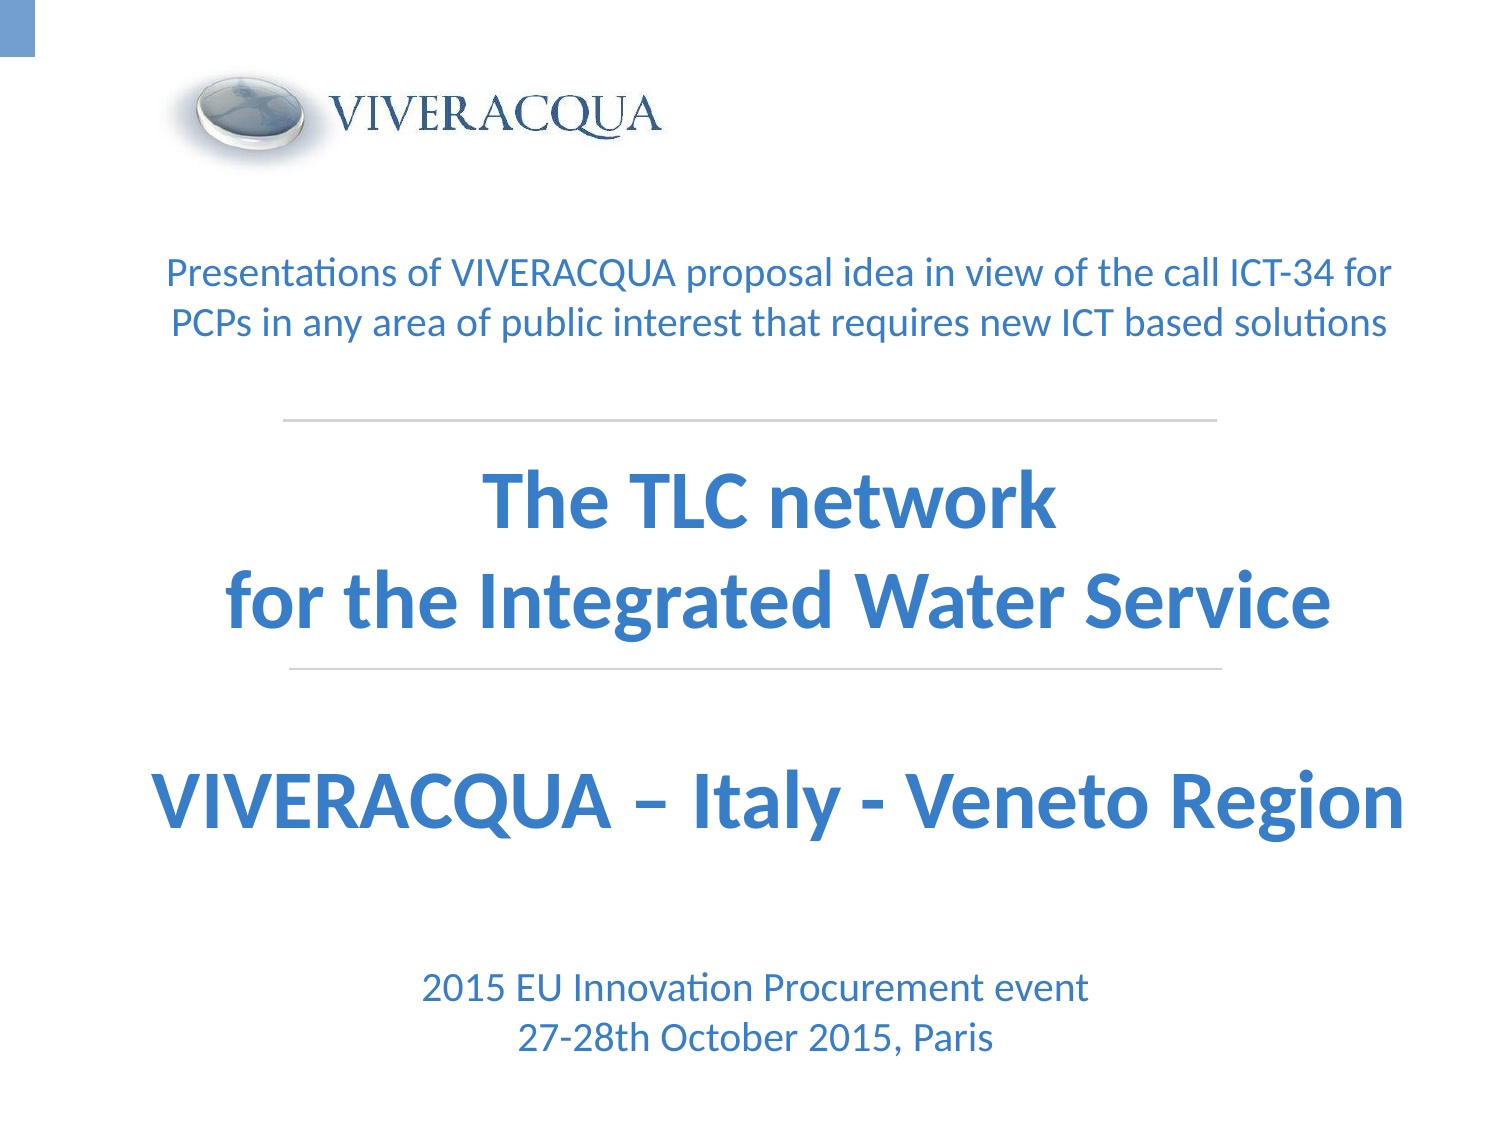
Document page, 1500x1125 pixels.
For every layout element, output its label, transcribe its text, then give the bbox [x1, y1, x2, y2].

title Presentations of VIVERACQUA proposal idea in view of the call ICT-34 for PCPs in any area of public interest that requires new ICT based solutions The TLC network for the Integrated Water Service VIVERACQUA – Italy - Veneto Region [112, 172, 1448, 918]
text_box 2015 EU Innovation Procurement event 27-28th October 2015, Paris [380, 952, 1131, 1068]
picture [147, 47, 680, 185]
